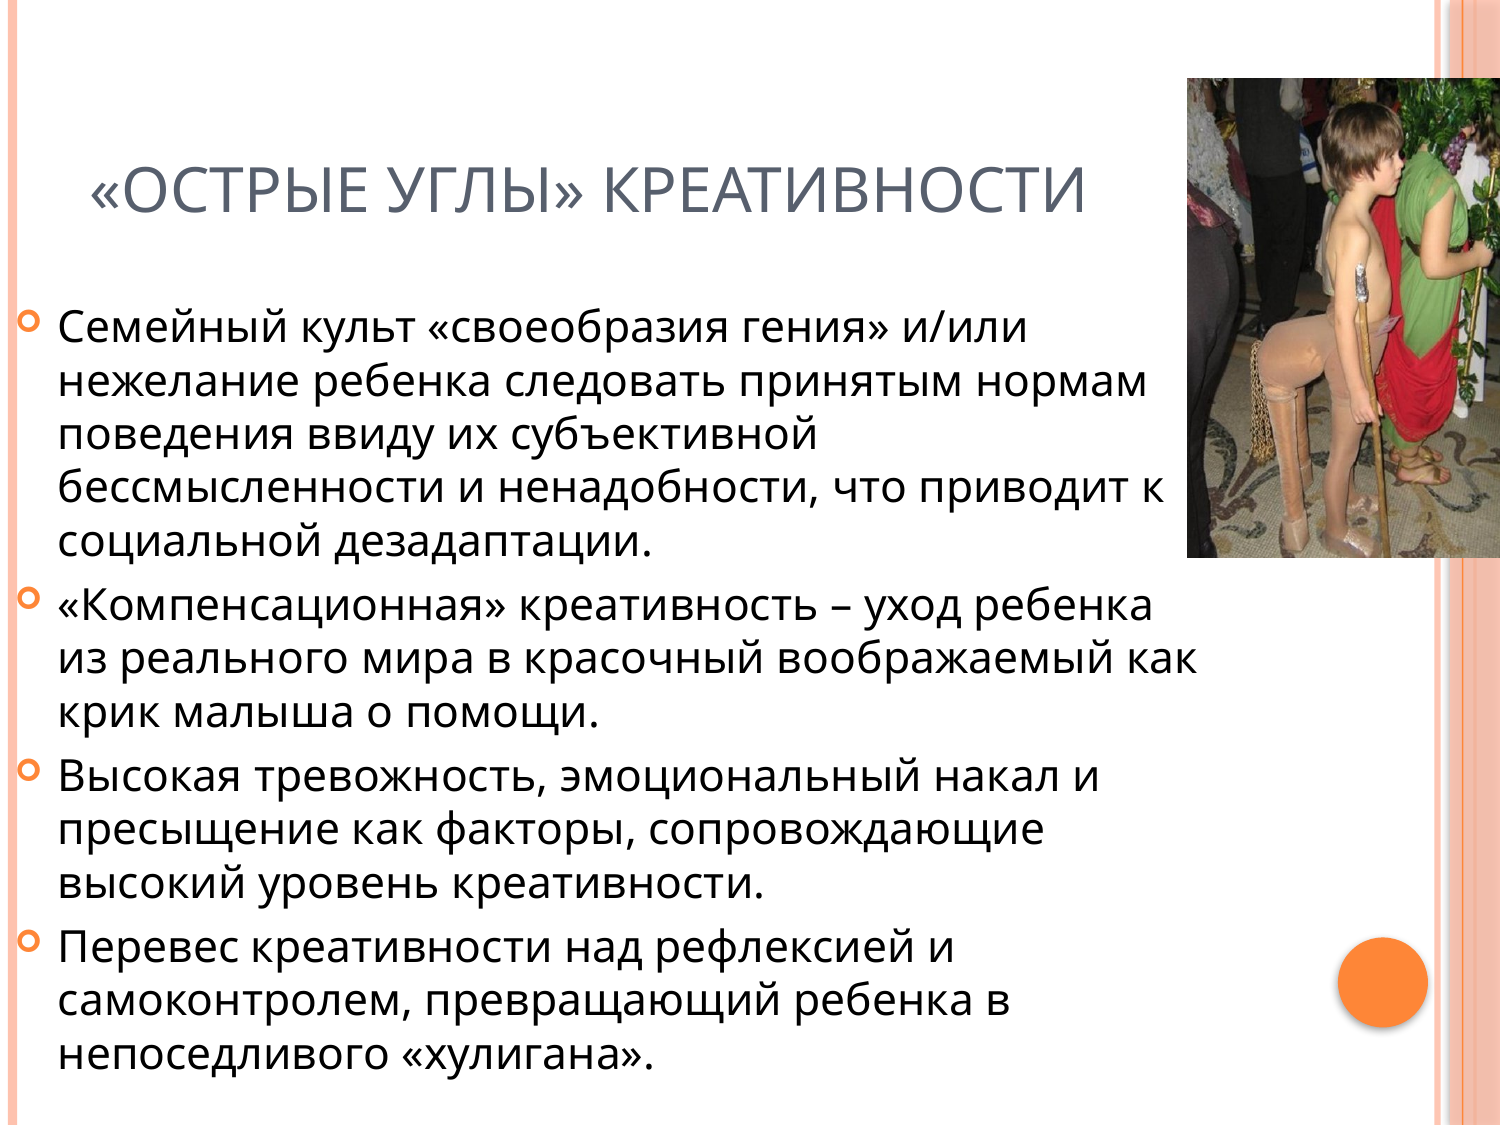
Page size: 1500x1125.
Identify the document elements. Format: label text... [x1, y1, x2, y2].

title «Острые углы» креативности [75, 45, 1300, 233]
picture [1186, 77, 1500, 559]
list Семейный культ «своеобразия гения» и/или нежелание ребенка следовать принятым нормам поведения ввиду их субъективной бессмысленности и ненадобности, что приводит к социальной дезадаптации. «Компенсационная» креативность – уход ребенка из реального мира в красочный воображаемый как крик малыша о помощи. Высокая тревожность, эмоциональный накал и пресыщение как факторы, сопровождающие высокий уровень креативности. Перевес креативности над рефлексией и самоконтролем, превращающий ребенка в непоседливого «хулигана». [0, 290, 1225, 1091]
